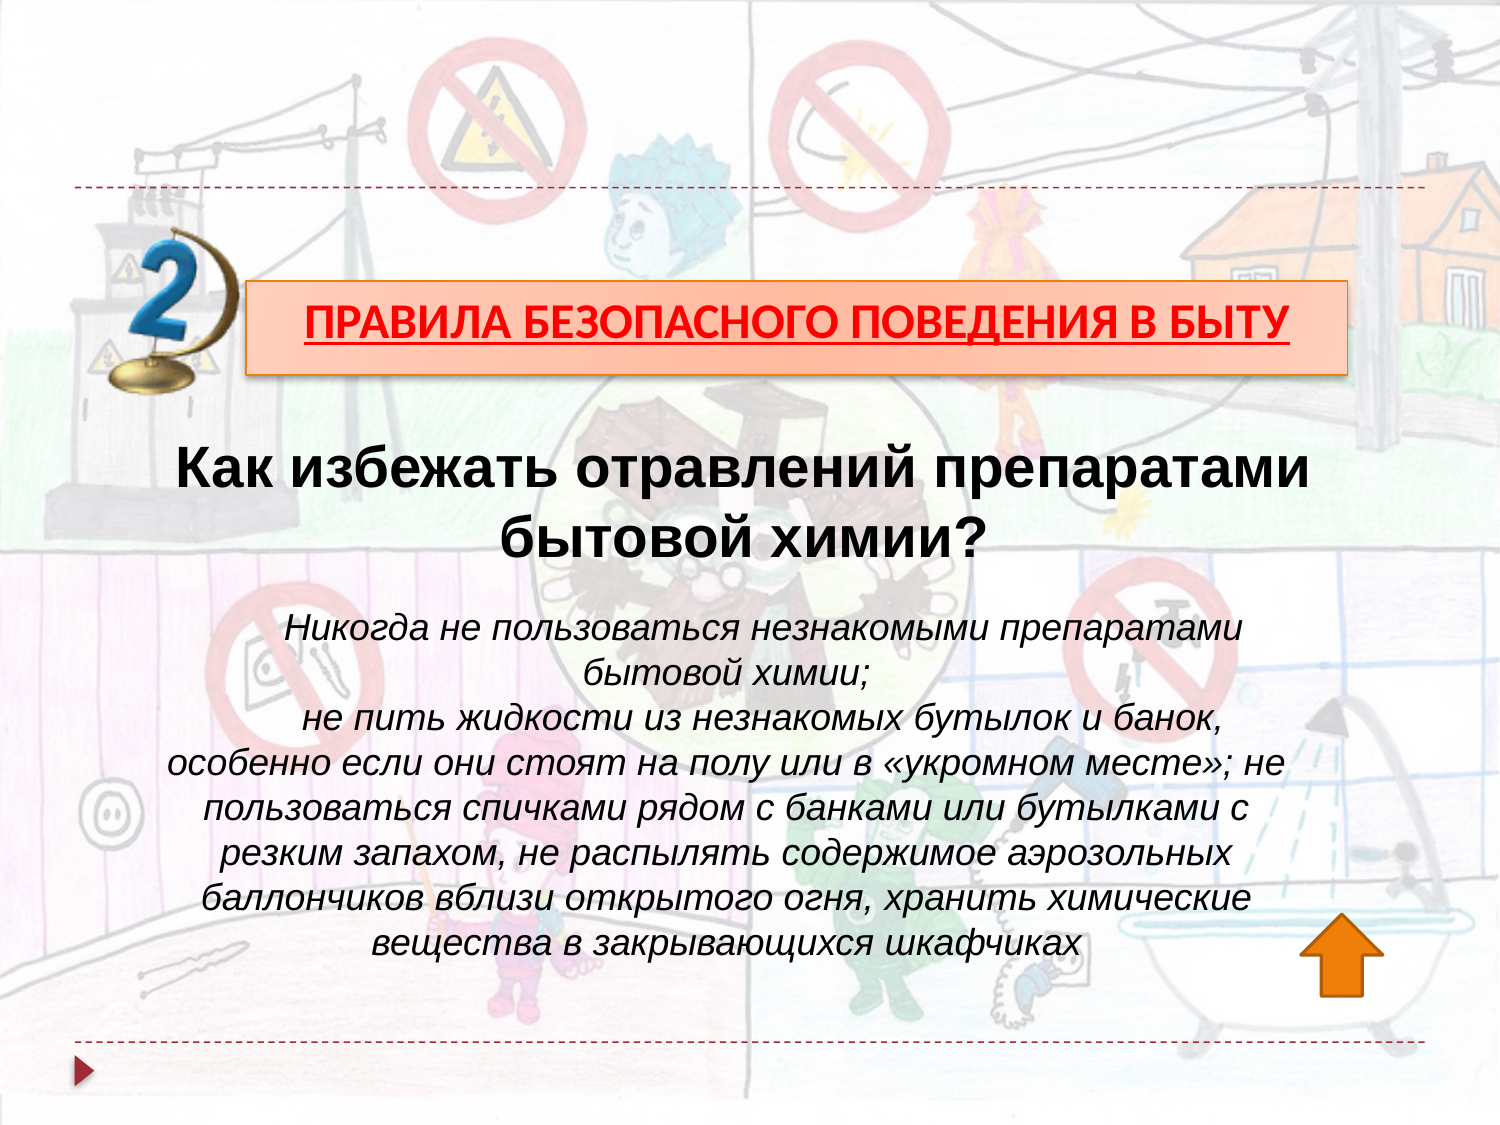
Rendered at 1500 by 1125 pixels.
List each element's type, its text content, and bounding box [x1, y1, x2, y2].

text_box Как избежать отравлений препаратами бытовой химии? [128, 421, 1360, 577]
text_box ПРАВИЛА БЕЗОПАСНОГО ПОВЕДЕНИЯ В БЫТУ [253, 281, 1348, 356]
text_box [1319, 912, 1385, 998]
picture [105, 222, 247, 399]
text_box [253, 356, 1348, 376]
text_box Никогда не пользоваться незнакомыми препаратами бытовой химии; не пить жидкости из незнакомых бутылок и банок, особенно если они стоят на полу или в «укромном месте»; не пользоваться спичками рядом с банками или бутылками с резким запахом, не распылять содержимое аэрозольных баллончиков вблизи открытого огня, хранить химические вещества в закрывающихся шкафчиках [128, 595, 1325, 971]
